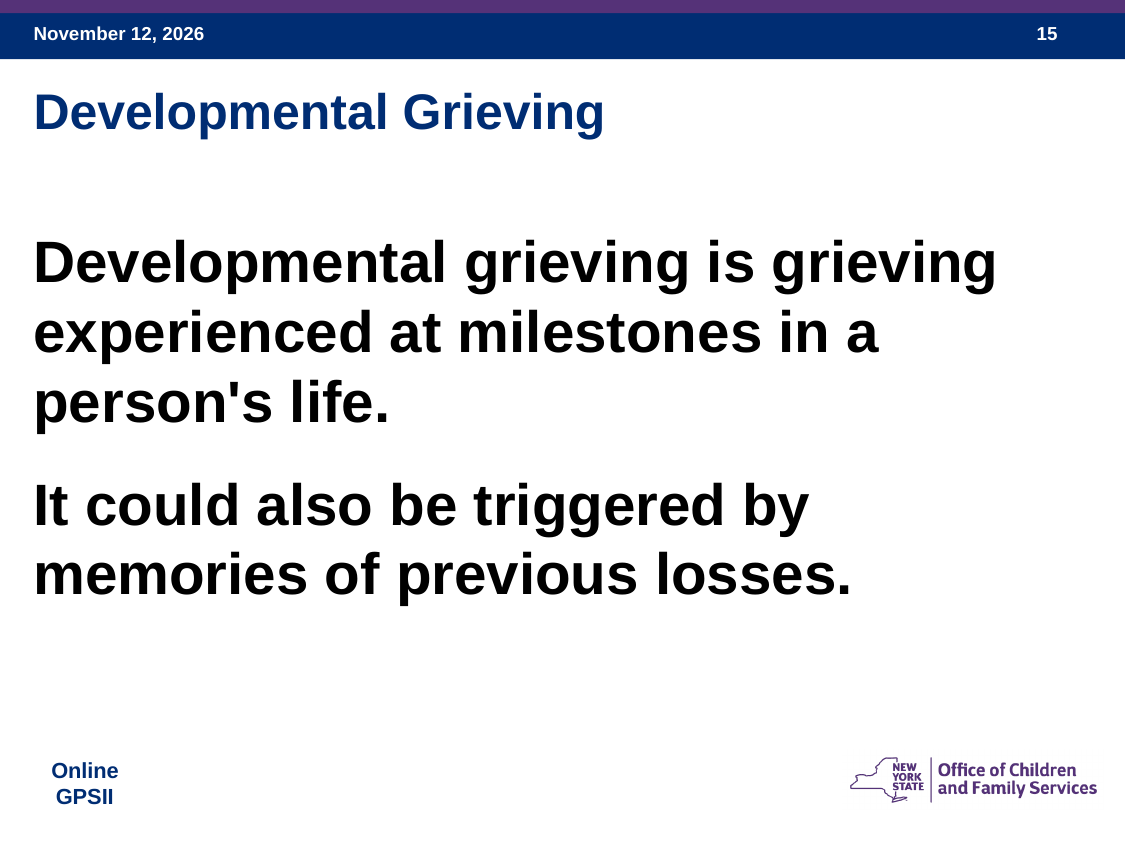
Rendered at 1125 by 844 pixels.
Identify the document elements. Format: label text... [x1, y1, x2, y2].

list Developmental grieving is grieving experienced at milestones in a person's life. It could also be triggered by memories of previous losses. [18, 217, 1088, 722]
list Developmental Grieving [18, 71, 1088, 177]
picture [842, 749, 1104, 810]
